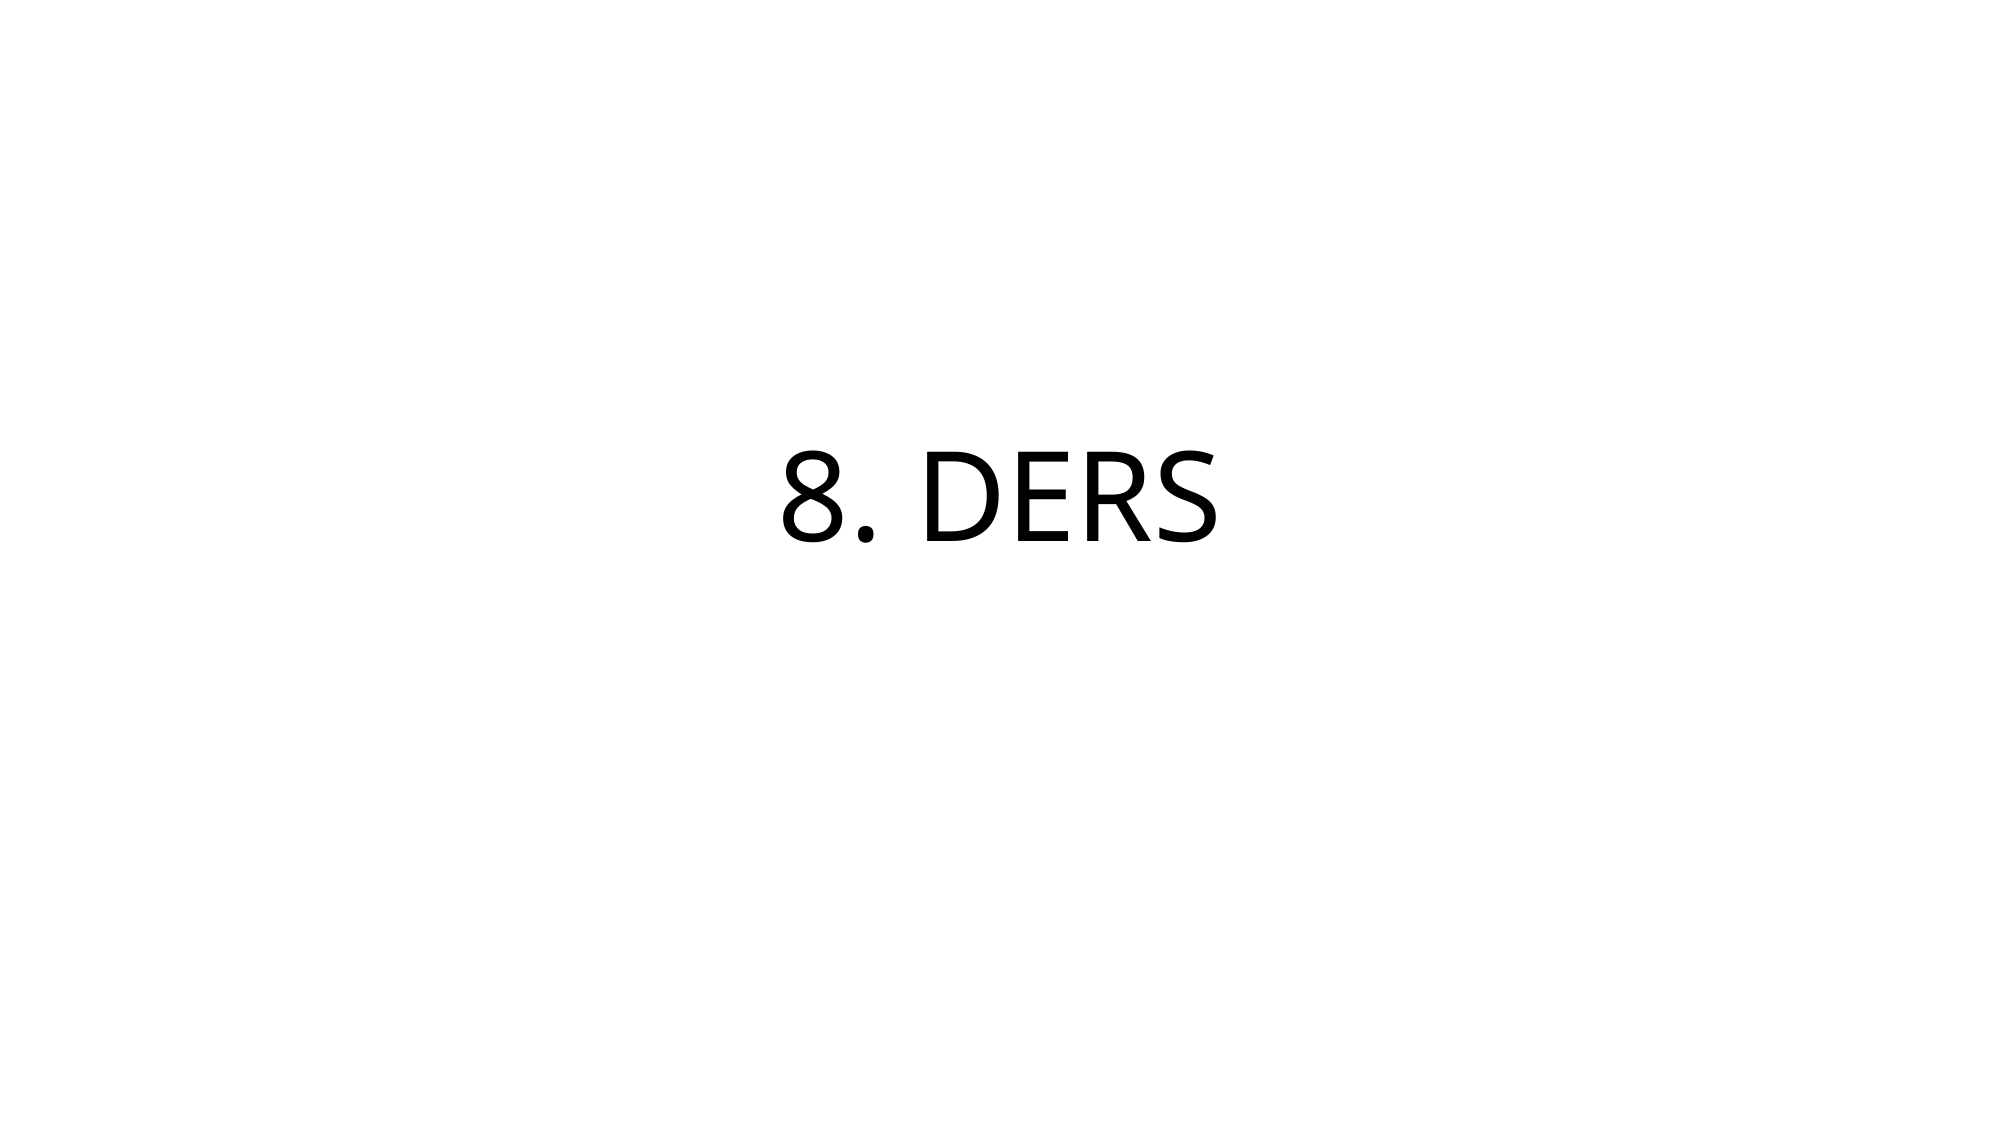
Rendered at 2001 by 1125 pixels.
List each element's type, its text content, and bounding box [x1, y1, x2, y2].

title 8. DERS [249, 184, 1750, 576]
